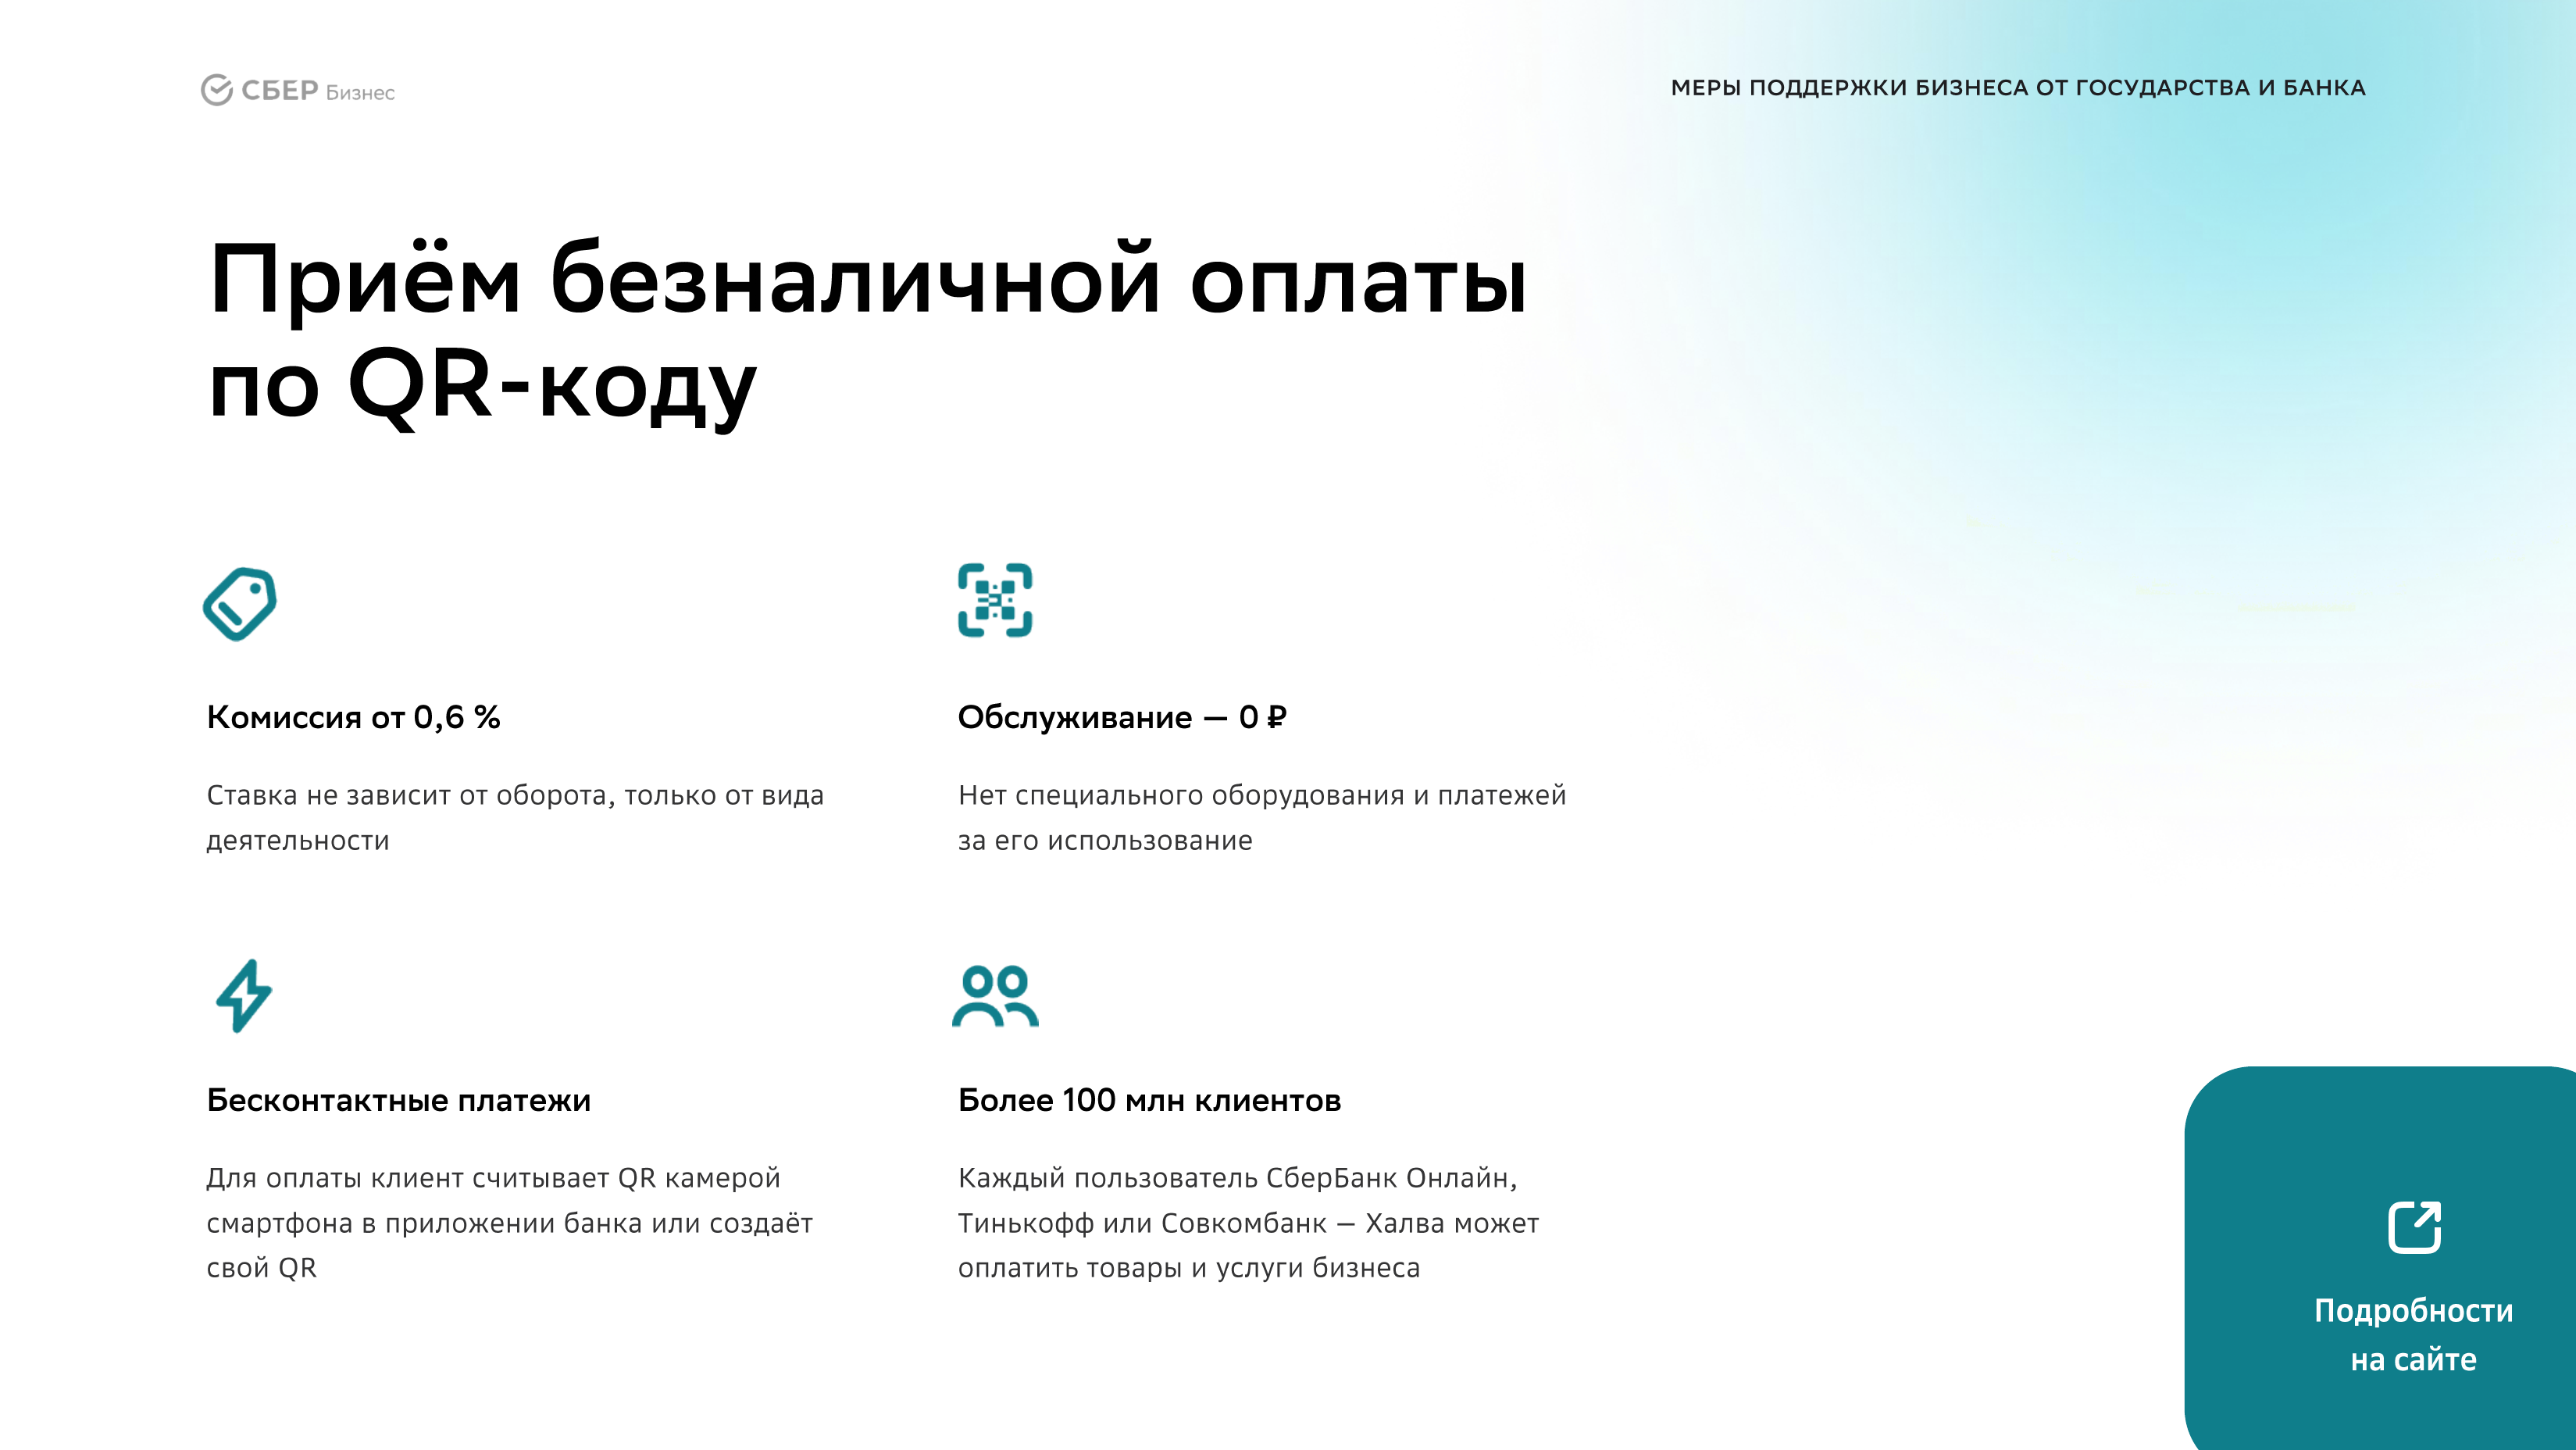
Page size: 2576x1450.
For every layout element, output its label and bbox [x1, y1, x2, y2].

picture [206, 1205, 836, 1240]
picture [216, 958, 273, 1034]
picture [206, 1080, 610, 1122]
picture [1671, 74, 2389, 103]
text_box [958, 777, 1591, 812]
picture [952, 965, 1039, 1027]
picture [206, 1160, 804, 1195]
picture [958, 1250, 1436, 1285]
picture [202, 566, 278, 642]
picture [206, 1250, 340, 1285]
picture [958, 1080, 1359, 1122]
text_box [2184, 1066, 2576, 1450]
text_box [958, 697, 1308, 740]
picture [958, 1160, 1542, 1195]
text_box [206, 777, 847, 812]
text_box [206, 697, 531, 740]
text_box [958, 823, 1268, 857]
text_box [958, 1205, 1562, 1240]
picture [958, 562, 1033, 638]
picture [206, 823, 405, 857]
text_box [201, 0, 2576, 912]
